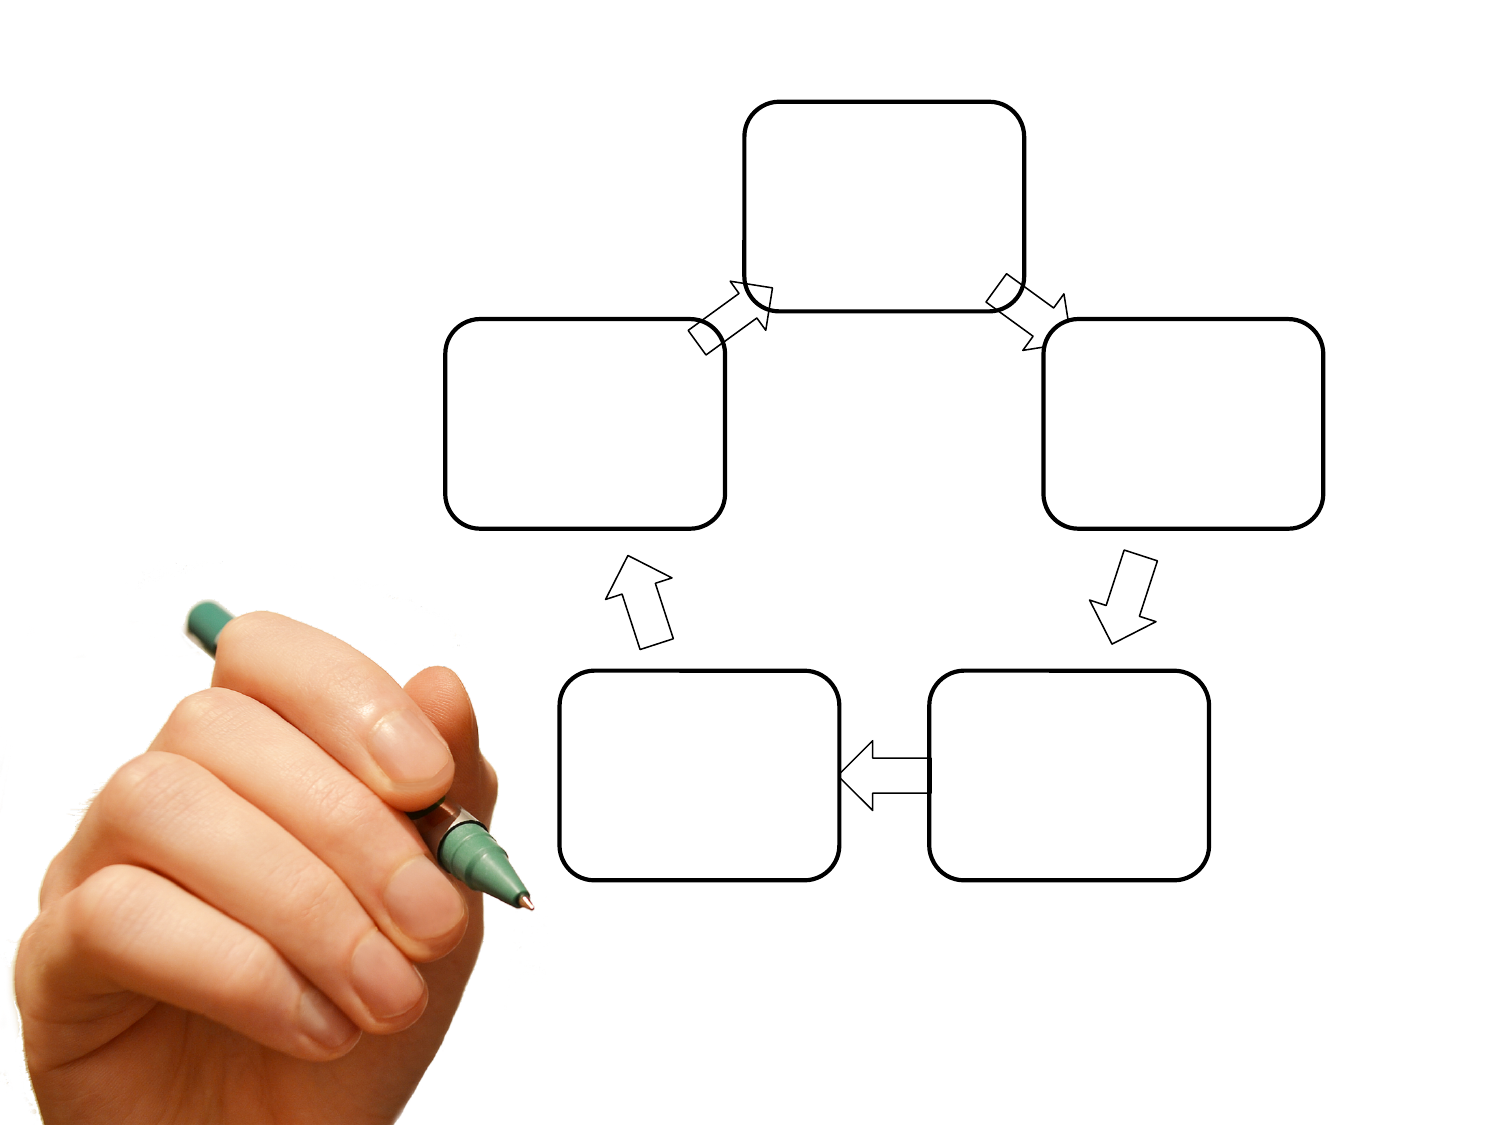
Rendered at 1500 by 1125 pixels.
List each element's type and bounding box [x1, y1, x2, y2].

picture [0, 561, 550, 1125]
text_box [324, 101, 1445, 941]
